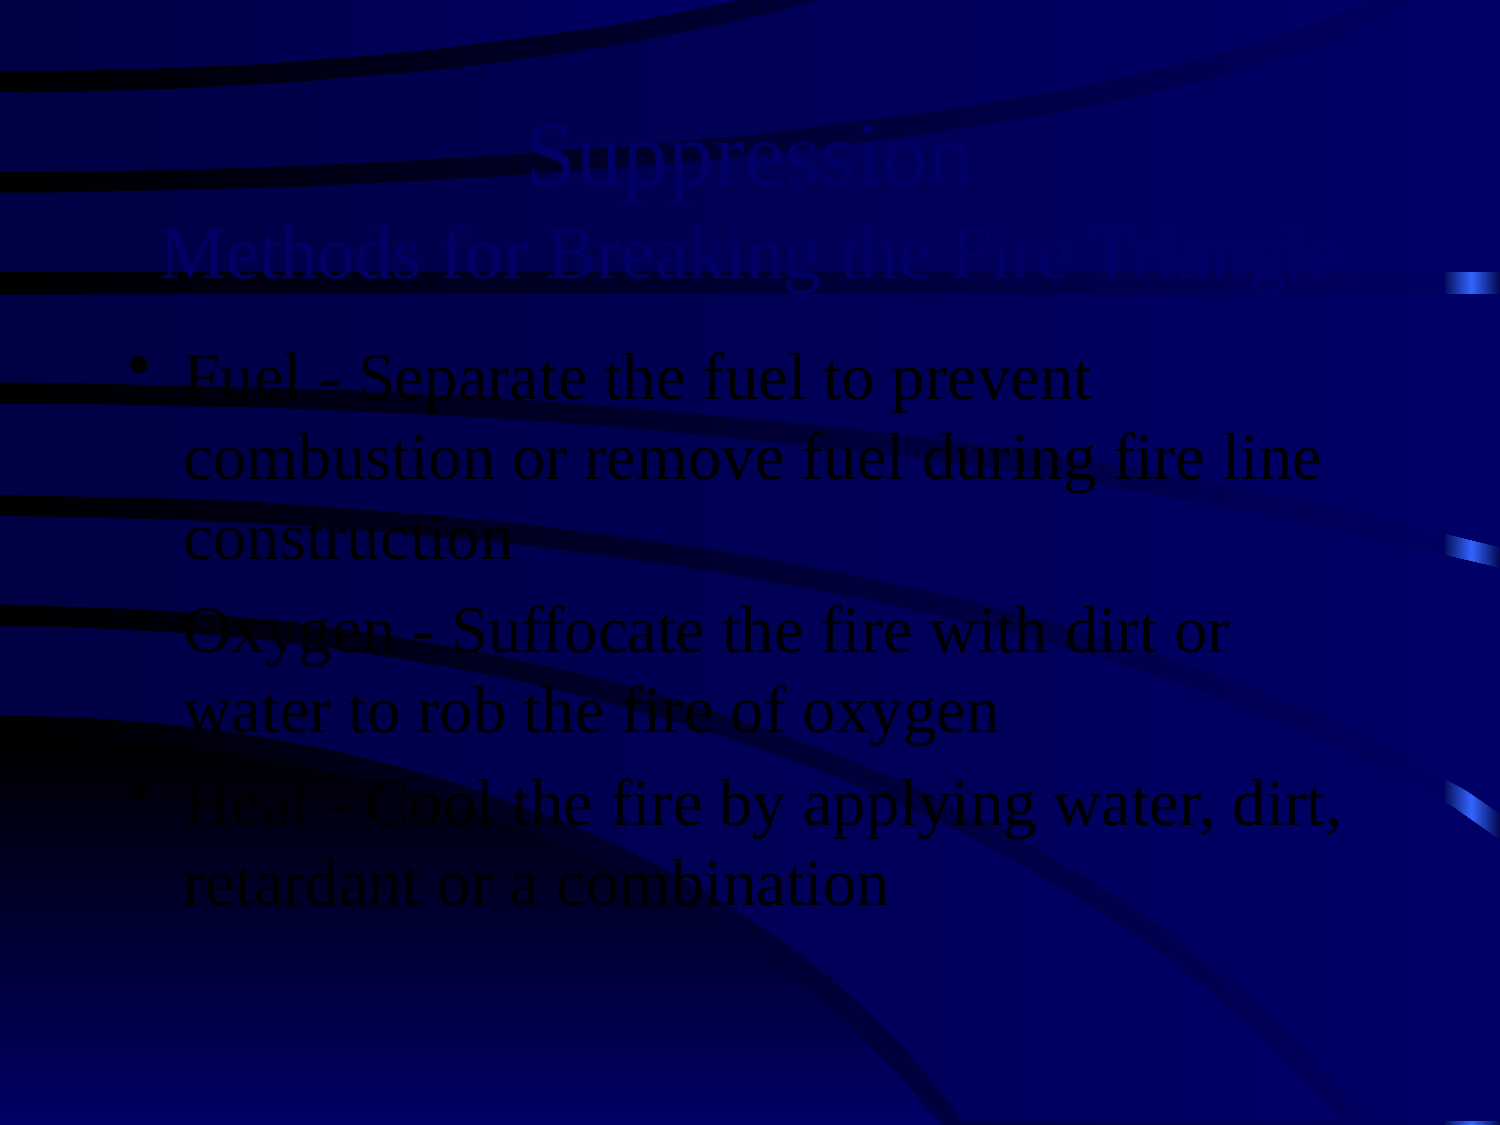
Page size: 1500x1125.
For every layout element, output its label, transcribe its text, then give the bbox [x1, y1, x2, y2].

list Fuel - Separate the fuel to prevent combustion or remove fuel during fire line construction Oxygen - Suffocate the fire with dirt or water to rob the fire of oxygen Heat - Cool the fire by applying water, dirt, retardant or a combination [112, 324, 1388, 1000]
title Suppression Methods for Breaking the Fire Triangle [112, 99, 1388, 288]
